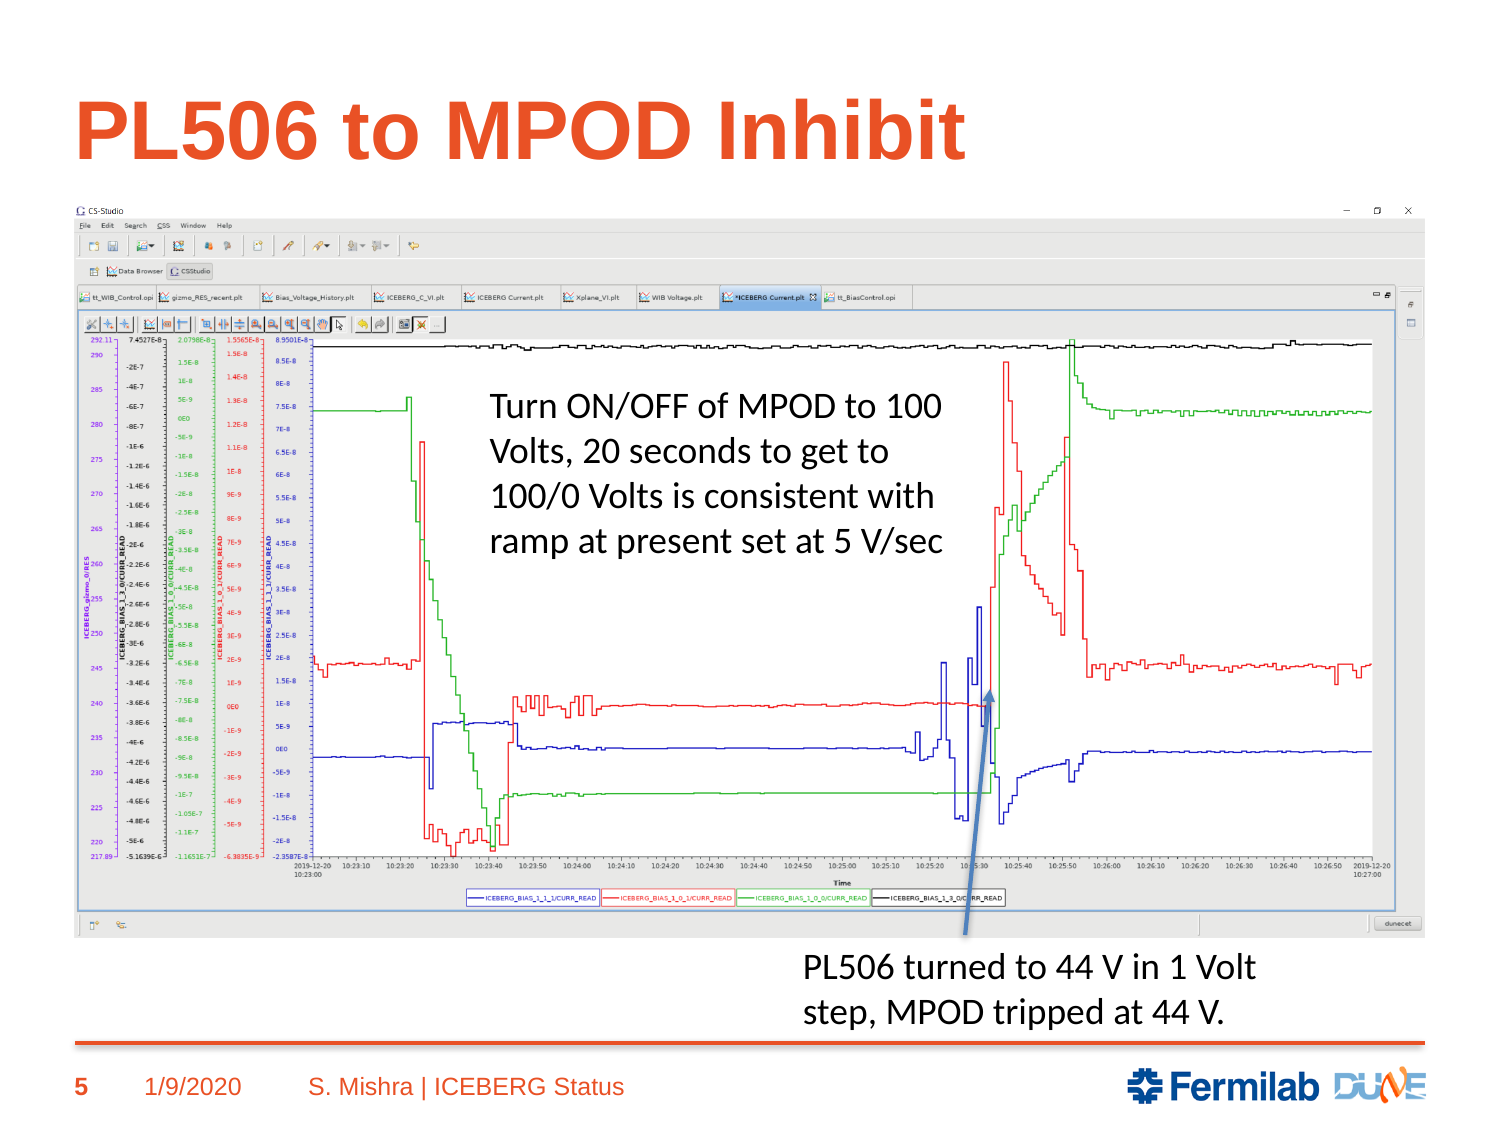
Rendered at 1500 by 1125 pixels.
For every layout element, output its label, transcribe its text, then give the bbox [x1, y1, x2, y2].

picture [1123, 1064, 1323, 1108]
text_box PL506 turned to 44 V in 1 Volt step, MPOD tripped at 44 V. [788, 946, 1323, 1040]
picture [1333, 1064, 1427, 1104]
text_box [964, 688, 991, 936]
footer S. Mishra | ICEBERG Status [308, 1074, 1022, 1101]
slide_number 5 [74, 1074, 145, 1101]
title PL506 to MPOD Inhibit [74, 75, 1425, 183]
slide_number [145, 1074, 308, 1101]
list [74, 203, 1426, 938]
